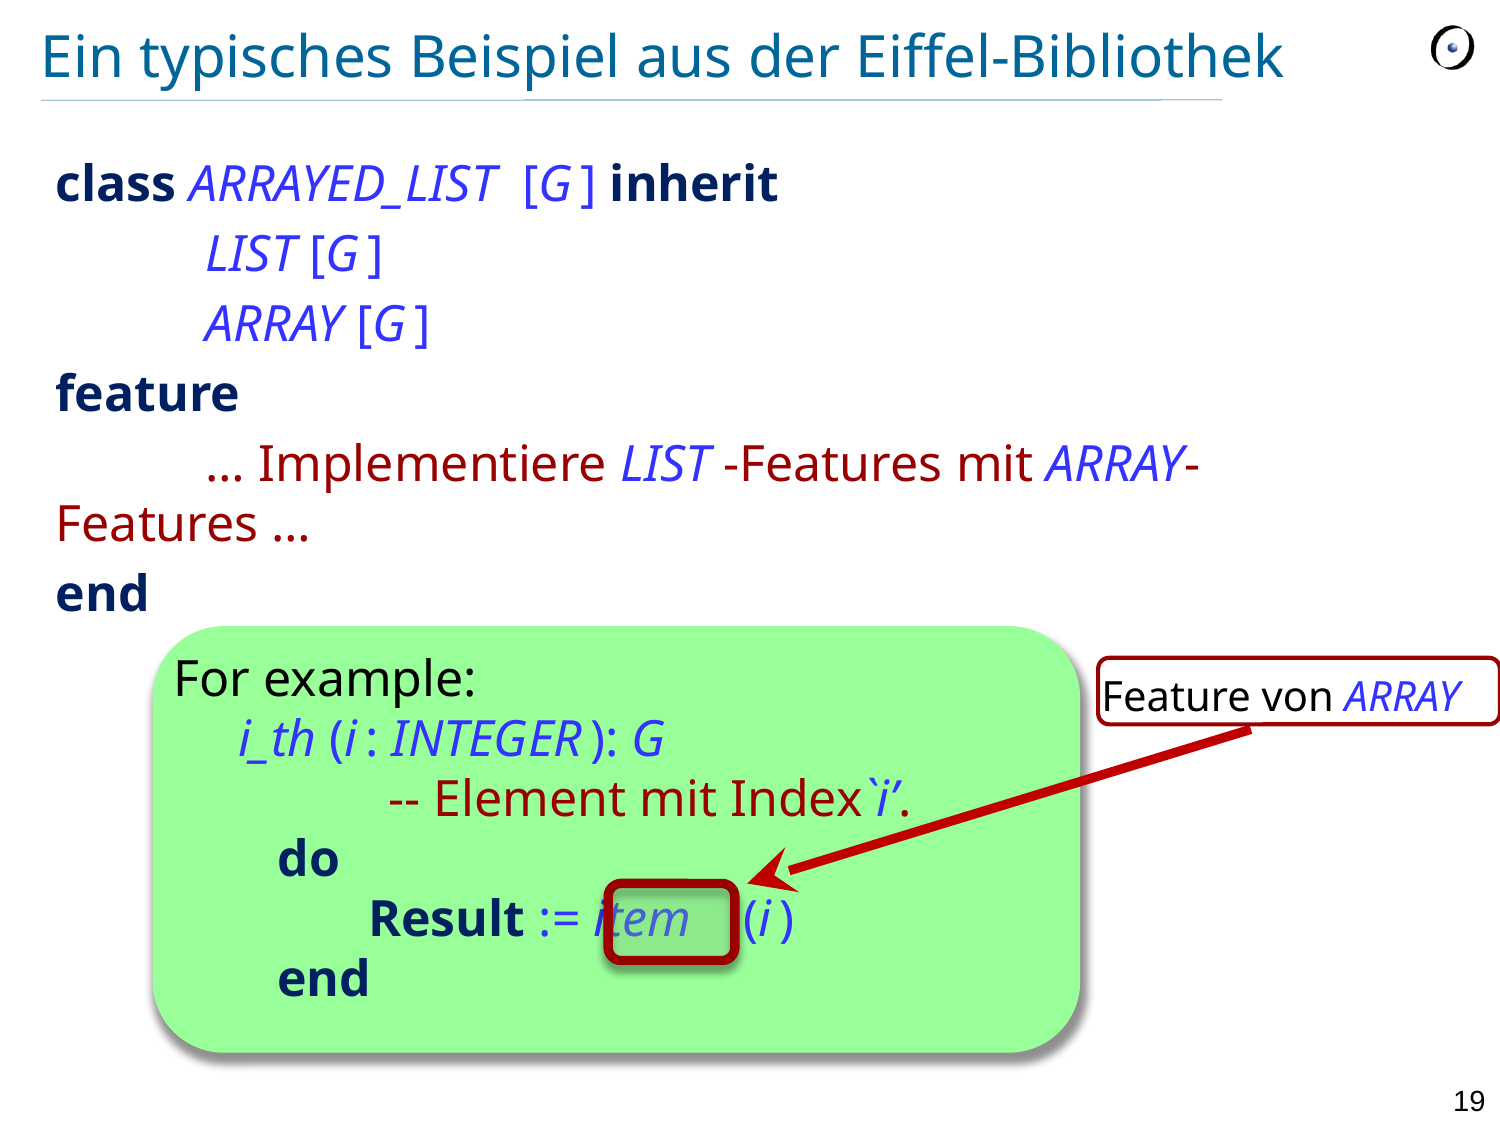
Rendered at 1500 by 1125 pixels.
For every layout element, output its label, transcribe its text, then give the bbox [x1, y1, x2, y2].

picture [1429, 20, 1476, 72]
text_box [746, 729, 1252, 884]
title Ein typisches Beispiel aus der Eiffel-Bibliothek [40, 18, 1344, 91]
list class ARRAYED_LIST [G ] inherit LIST [G ] ARRAY [G ] feature … Implementiere LIST -Features mit ARRAY- Features … end [40, 143, 1465, 613]
text_box [608, 883, 735, 961]
text_box Feature von ARRAY [1098, 657, 1500, 725]
text_box For example: i_th (i : INTEGER ): G -- Element mit Index`i’. do Result := item (i ) end [152, 626, 1081, 1053]
